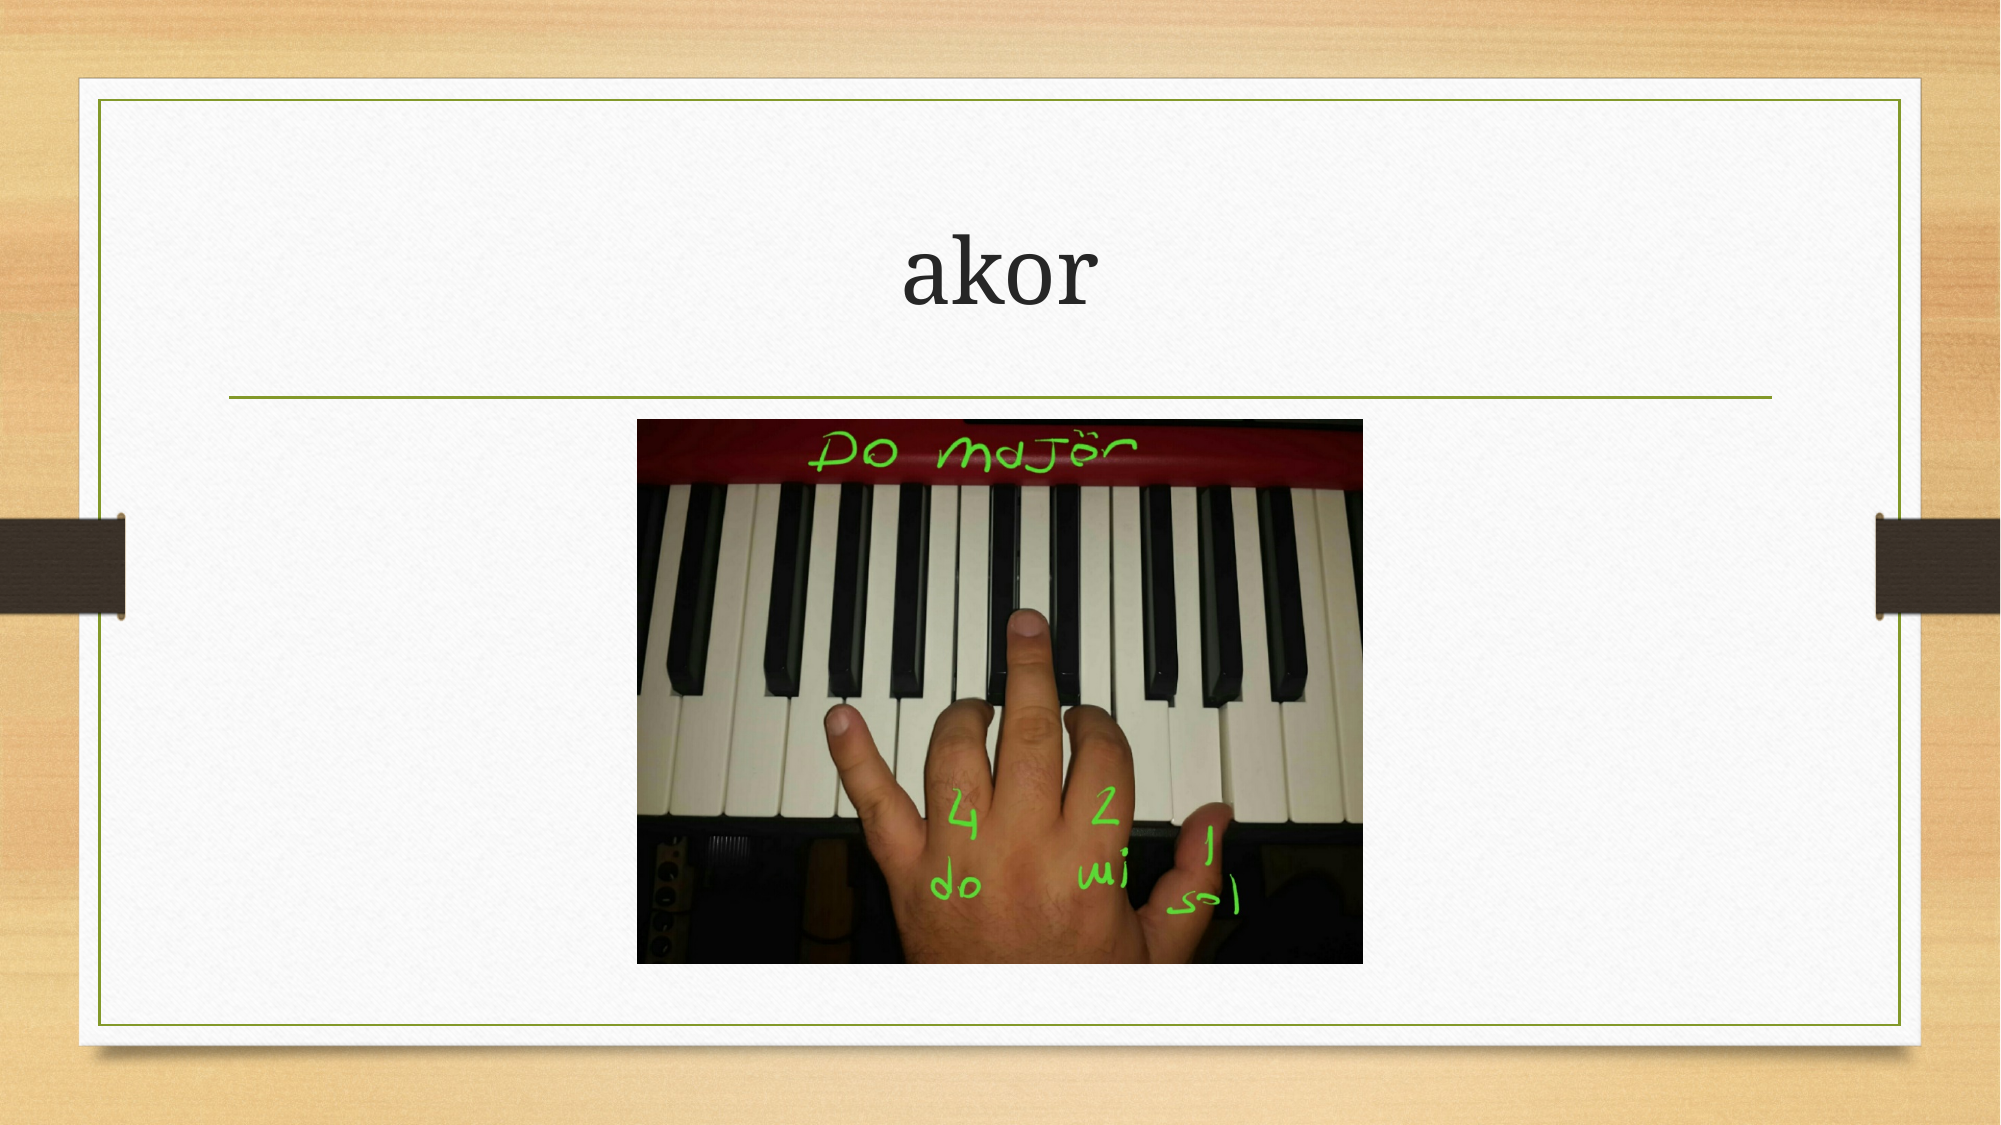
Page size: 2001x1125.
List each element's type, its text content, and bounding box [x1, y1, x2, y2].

title akor [212, 161, 1788, 375]
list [636, 419, 1363, 964]
picture [0, 0, 2001, 1125]
